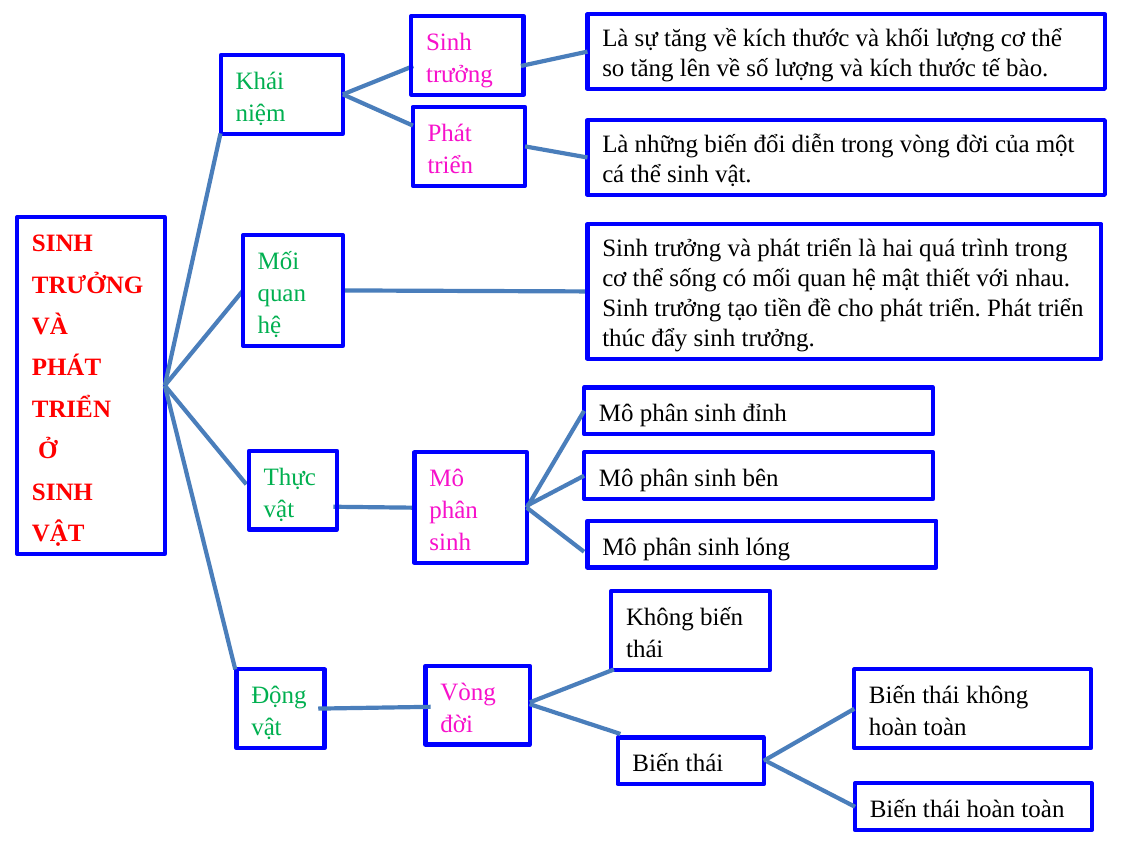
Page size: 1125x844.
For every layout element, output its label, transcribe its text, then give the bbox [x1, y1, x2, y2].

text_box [766, 761, 856, 807]
text_box Biến thái hoàn toàn [855, 783, 1092, 831]
text_box Động vật [236, 669, 325, 749]
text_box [164, 390, 236, 670]
text_box Biến thái [617, 737, 761, 785]
text_box Vòng đời [425, 665, 530, 745]
text_box Mô phân sinh bên [589, 452, 934, 500]
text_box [529, 703, 621, 735]
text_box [342, 65, 414, 93]
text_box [342, 93, 414, 126]
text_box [526, 475, 585, 506]
text_box Sinh trưởng [411, 16, 524, 95]
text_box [520, 51, 588, 67]
text_box Biến thái không hoàn toàn [854, 669, 1091, 749]
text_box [241, 396, 247, 485]
text_box Là sự tăng về kích thước và khối lượng cơ thể so tăng lên về số lượng và kích thước tế bào. [587, 14, 1105, 89]
text_box Thực vật [248, 450, 337, 530]
text_box Mô phân sinh đỉnh [584, 387, 934, 435]
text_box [524, 145, 588, 159]
text_box Là những biến đổi diễn trong vòng đời của một cá thể sinh vật. [587, 120, 1105, 195]
text_box Không biến thái [611, 591, 771, 670]
text_box Sinh trưởng và phát triển là hai quá trình trong cơ thể sống có mối quan hệ mật thiết với nhau. Sinh trưởng tạo tiền đề cho phát triển. Phát triển thúc đẩy sinh trưởng. [587, 224, 1102, 359]
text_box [526, 513, 585, 552]
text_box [526, 410, 585, 474]
text_box Mô phân sinh lóng [587, 520, 937, 568]
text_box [164, 290, 244, 391]
text_box Phát triển [412, 107, 526, 186]
text_box Mô phân sinh [414, 452, 527, 564]
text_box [164, 133, 221, 289]
text_box Mối quan hệ [243, 235, 343, 346]
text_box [763, 708, 855, 761]
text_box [529, 669, 615, 703]
text_box SINH TRƯỞNG VÀ PHÁT TRIỂN Ở SINH VẬT [17, 217, 159, 554]
text_box Khái niệm [220, 54, 343, 134]
